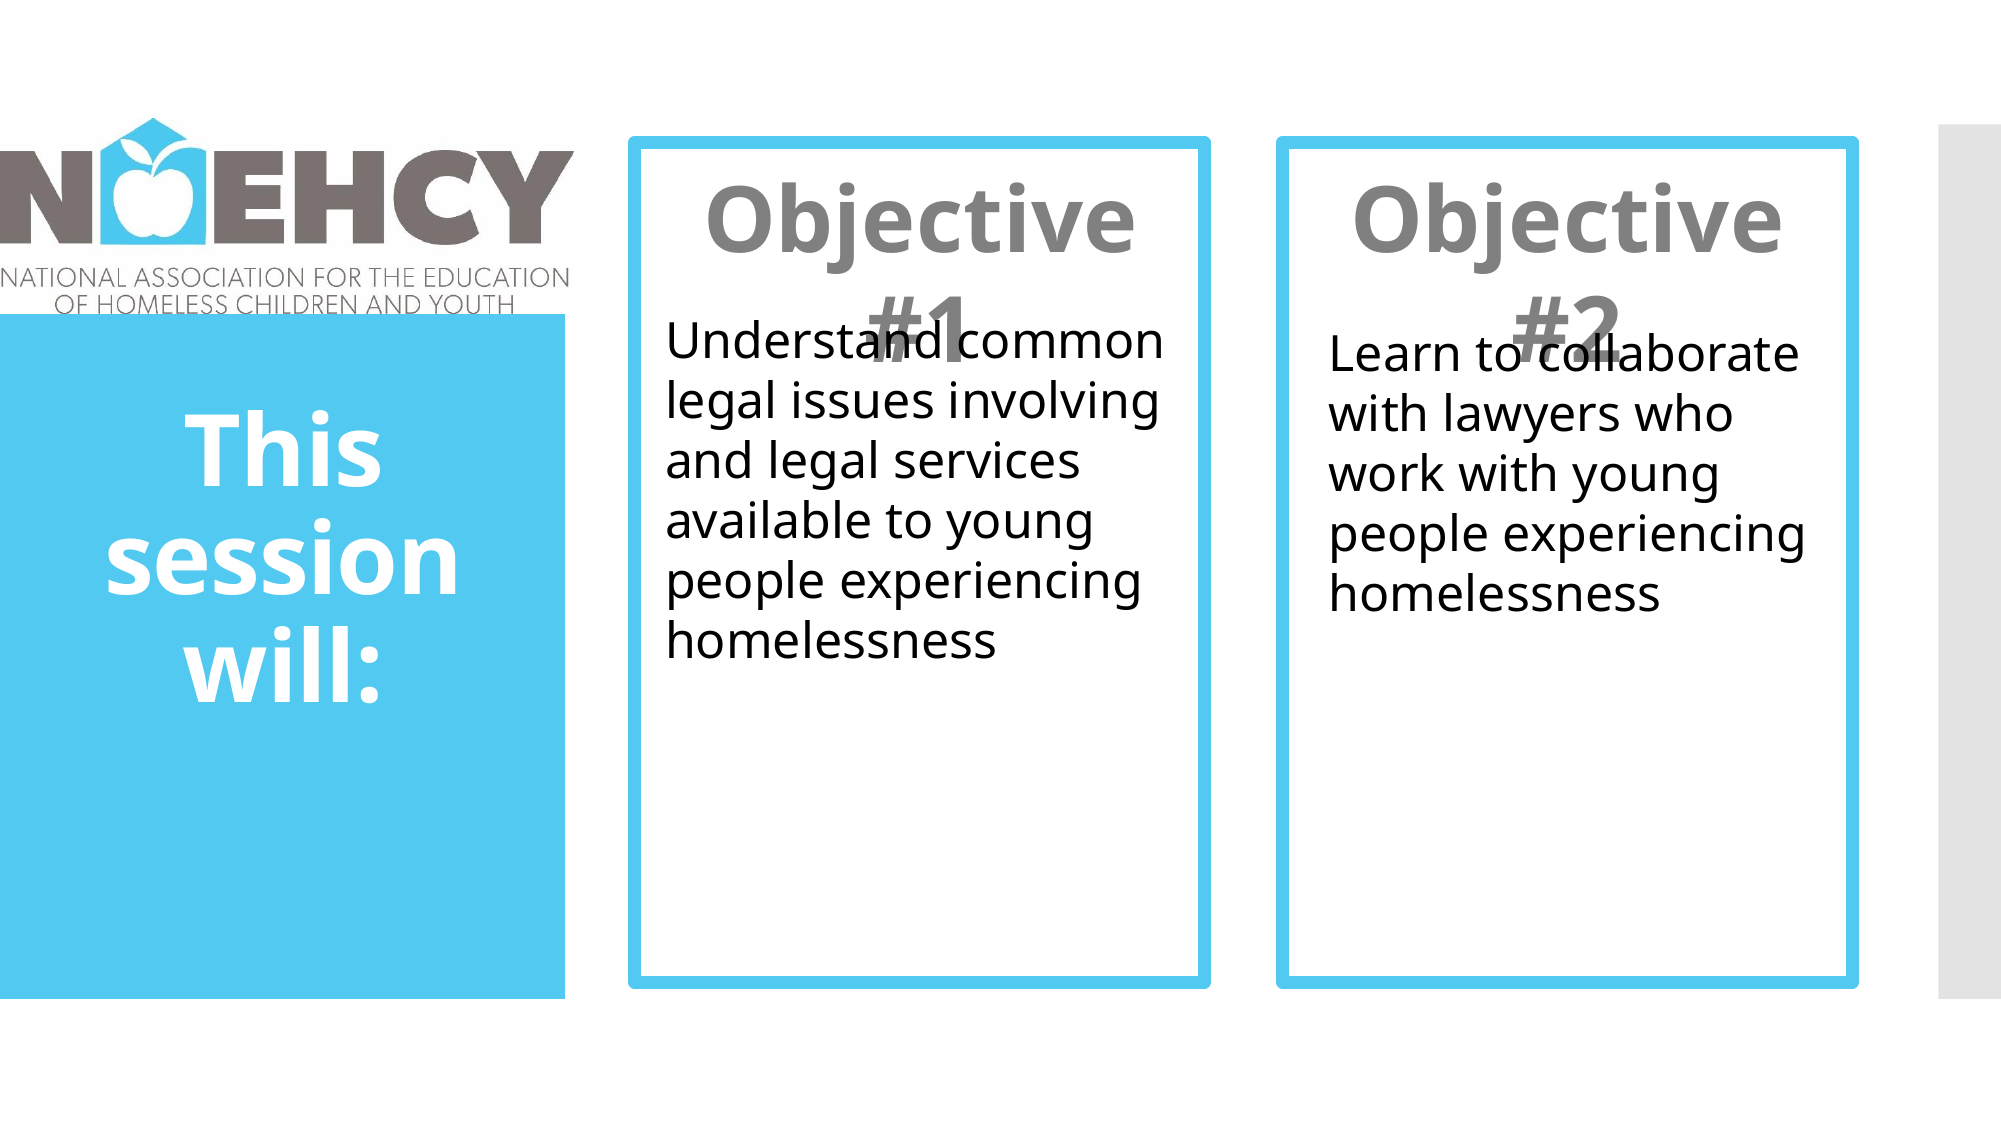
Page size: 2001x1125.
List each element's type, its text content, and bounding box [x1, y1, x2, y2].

text_box Learn to collaborate with lawyers who work with young people experiencing homelessness [1313, 313, 1853, 629]
text_box Objective #2 [1298, 153, 1837, 389]
text_box Objective #1 [651, 153, 1190, 389]
title This session will: [41, 314, 525, 940]
text_box Understand common legal issues involving and legal services available to young people experiencing homelessness [650, 300, 1189, 676]
list [634, 142, 1205, 983]
list [1282, 142, 1853, 983]
picture [0, 118, 574, 314]
